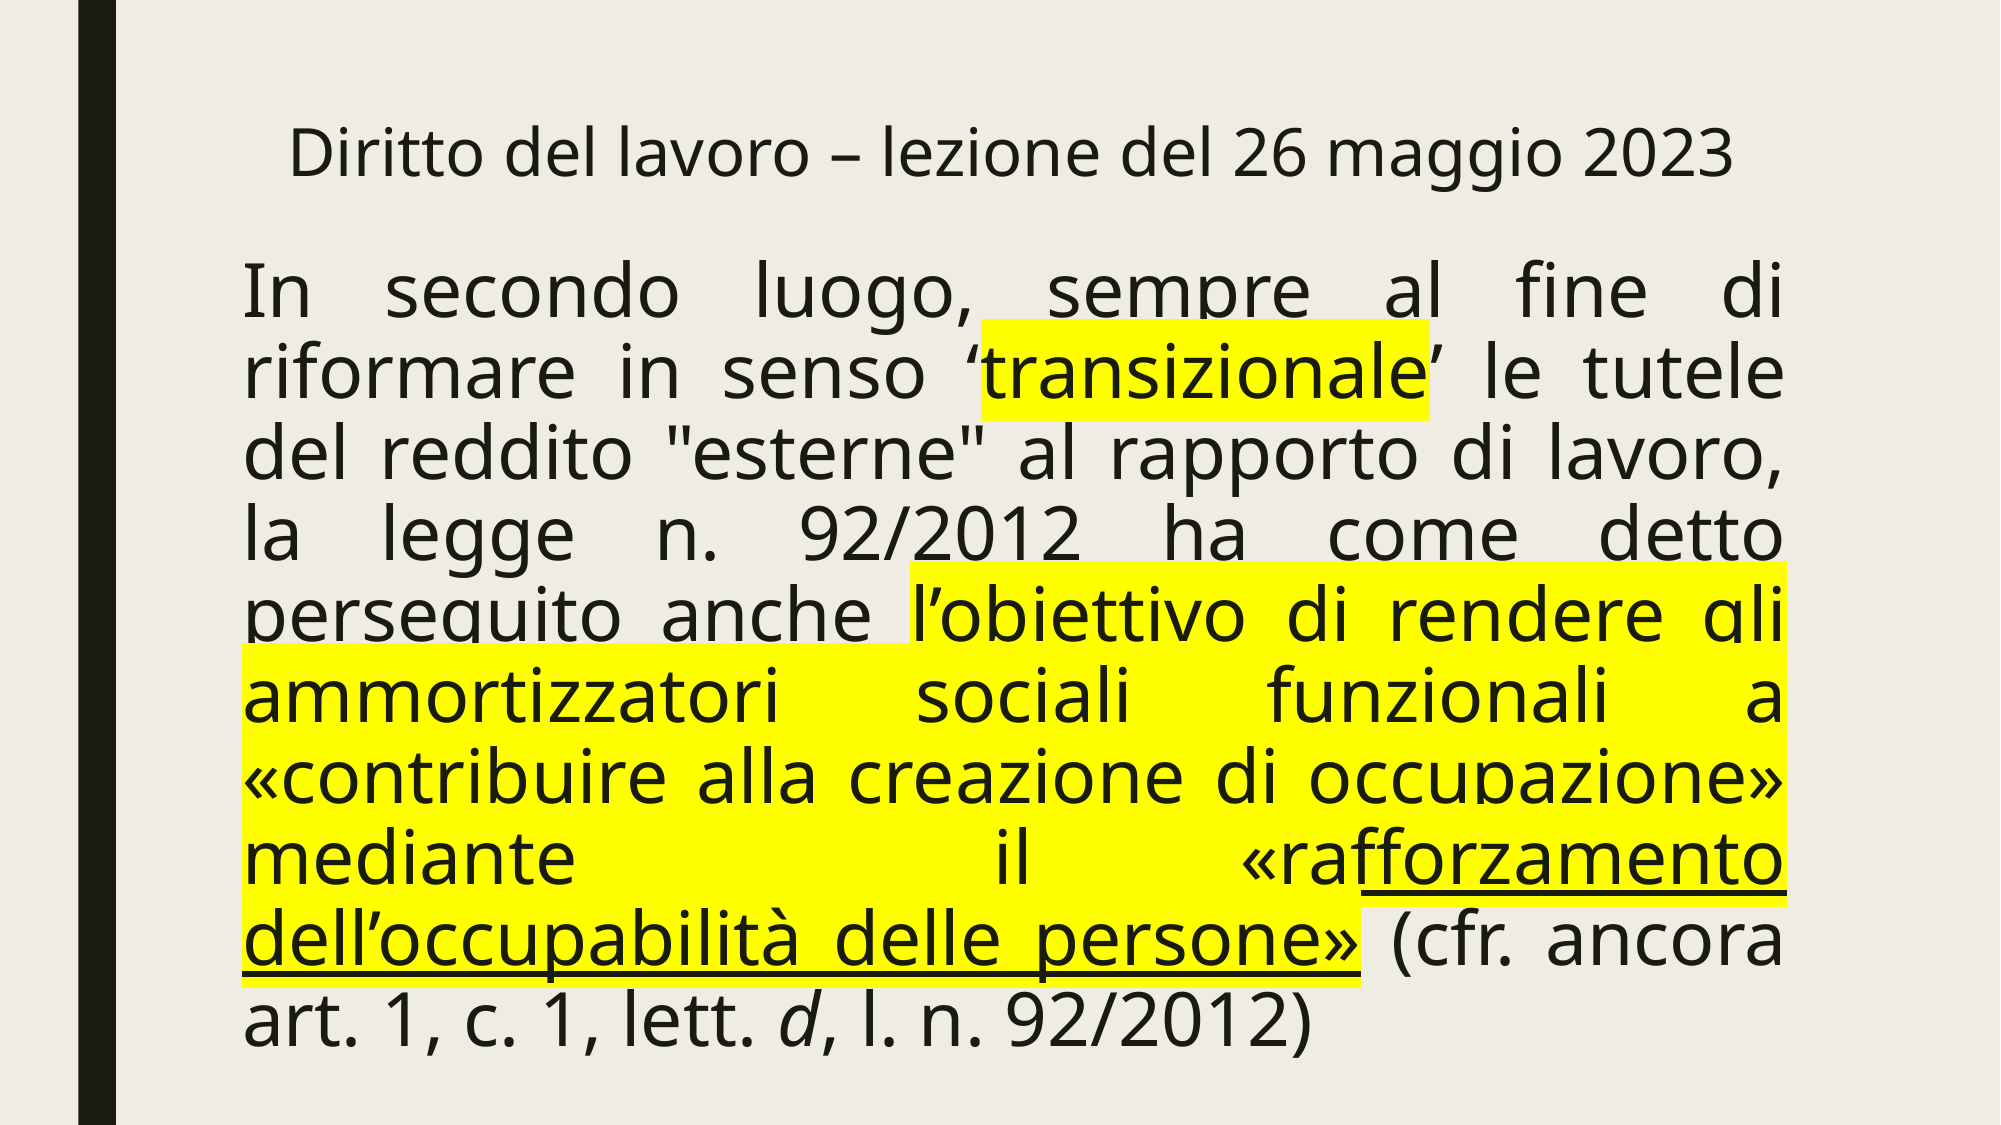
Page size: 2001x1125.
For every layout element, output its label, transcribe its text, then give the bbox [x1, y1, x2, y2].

title Diritto del lavoro – lezione del 26 maggio 2023 [225, 112, 1800, 246]
list In secondo luogo, sempre al fine di riformare in senso ‘transizionale’ le tutele del reddito "esterne" al rapporto di lavoro, la legge n. 92/2012 ha come detto perseguito anche l’obiettivo di rendere gli ammortizzatori sociali funzionali a «contribuire alla creazione di occupazione» mediante il «rafforzamento dell’occupabilità delle persone» (cfr. ancora art. 1, c. 1, lett. d, l. n. 92/2012) [227, 245, 1803, 1013]
